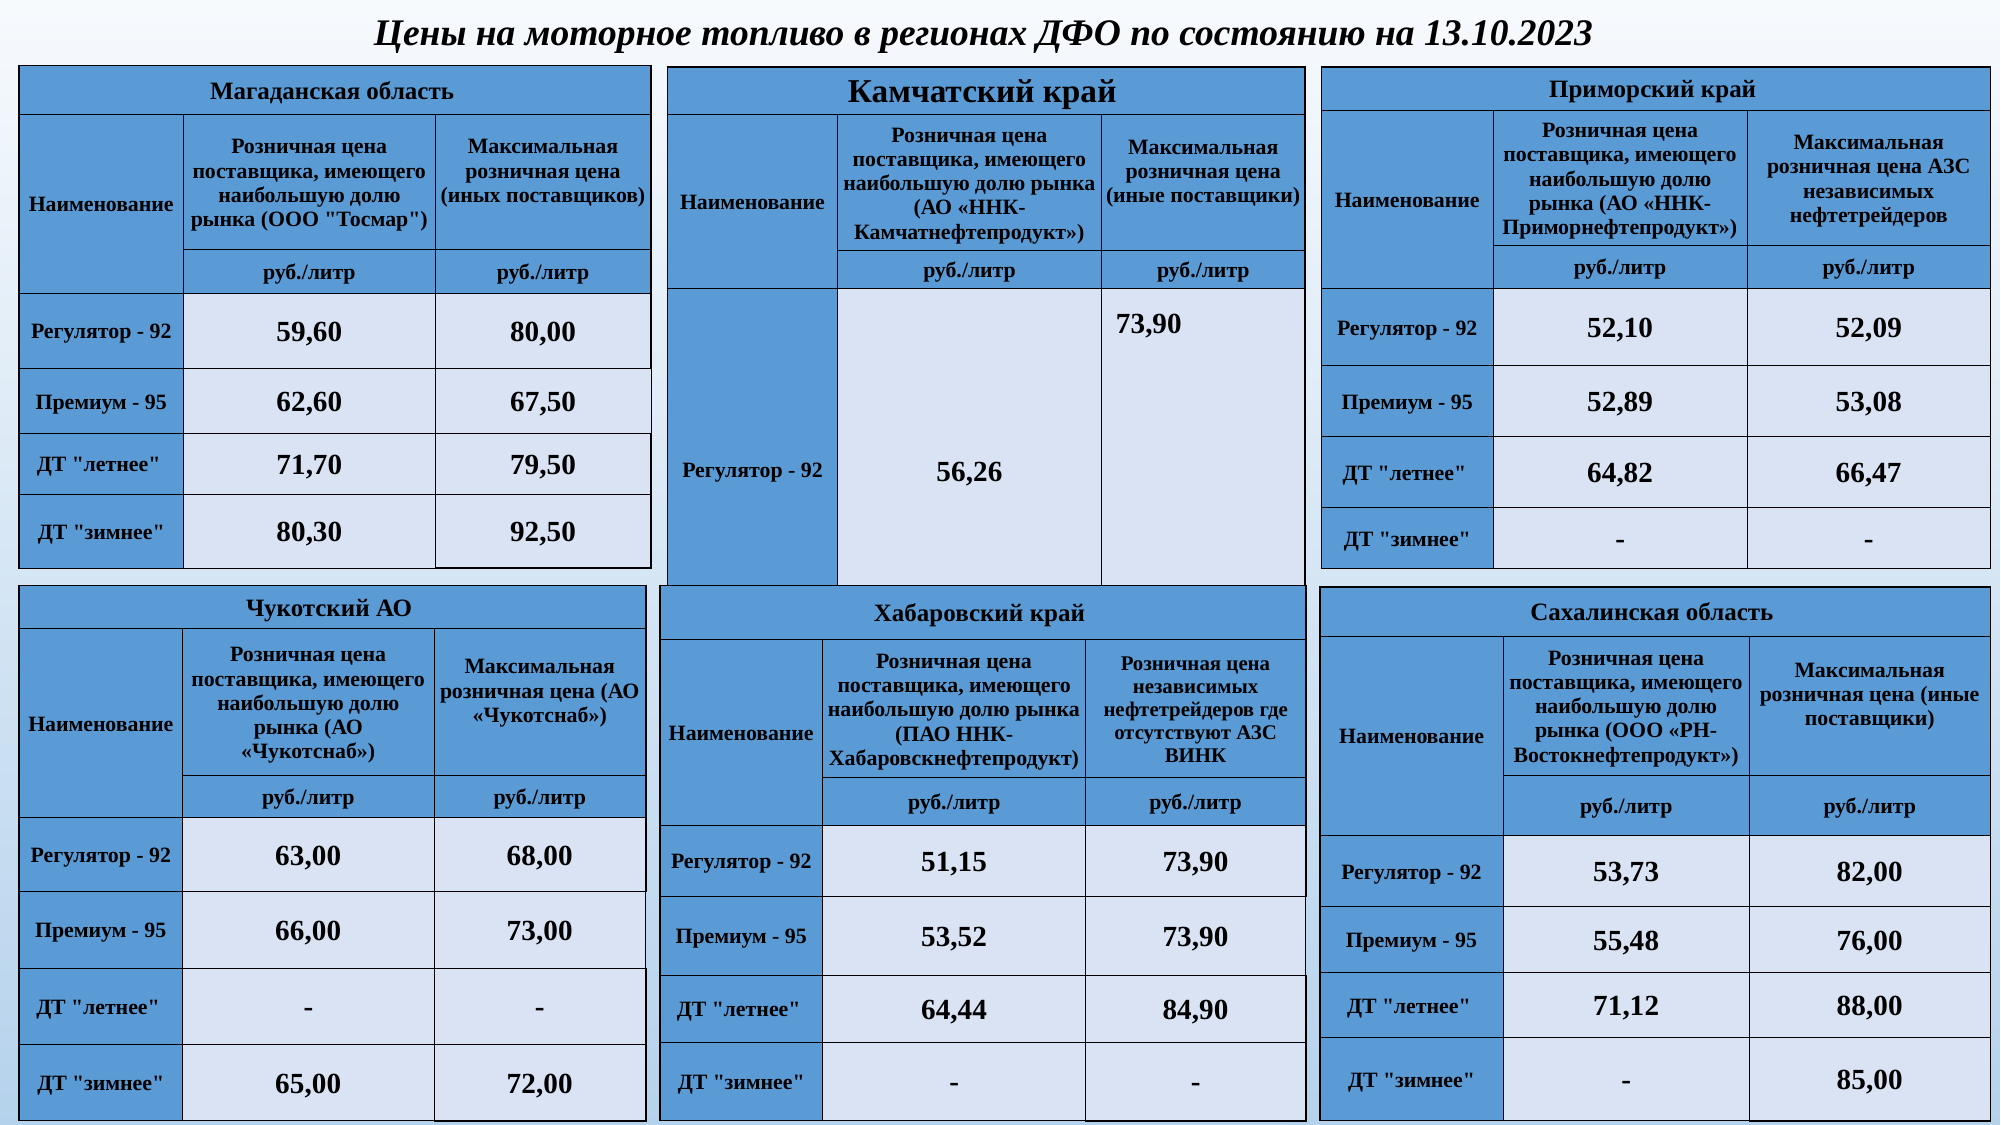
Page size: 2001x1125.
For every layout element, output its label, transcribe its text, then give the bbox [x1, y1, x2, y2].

table_cell 65,00 [183, 1045, 434, 1120]
table_cell ДТ "зимнее" [20, 495, 183, 568]
table_cell Розничная цена поставщика, имеющего наибольшую долю рынка (ПАО ННК-Хабаровскнефтепродукт) [823, 640, 1085, 777]
table_cell - [183, 969, 434, 1044]
table_cell Регулятор - 92 [20, 294, 183, 368]
table_cell 85,00 [1750, 1038, 1990, 1120]
table_cell Максимальная розничная цена (иных поставщиков) [436, 115, 650, 249]
table_cell ДТ "летнее" [661, 976, 822, 1042]
table_cell ДТ "зимнее" [661, 1043, 822, 1120]
table_cell 53,73 [1504, 836, 1749, 906]
table_cell Наименование [20, 115, 183, 293]
table_header Чукотский АО [20, 586, 645, 628]
table_cell 62,60 [184, 369, 435, 433]
table_cell Регулятор - 92 [661, 826, 822, 896]
table_cell Регулятор - 92 [20, 818, 182, 891]
table_cell 52,89 [1494, 366, 1747, 436]
table_cell Максимальная розничная цена (АО «Чукотснаб») [435, 629, 645, 775]
table_cell 66,47 [1748, 437, 1990, 507]
table_header Хабаровский край [661, 586, 1305, 639]
table_cell руб./литр [838, 251, 1101, 288]
table_cell - [1748, 508, 1990, 568]
table_cell 80,00 [436, 294, 650, 368]
table_cell Розничная цена поставщика, имеющего наибольшую долю рынка (АО «ННК-Приморнефтепродукт») [1494, 111, 1747, 245]
table_cell Розничная цена поставщика, имеющего наибольшую долю рынка (АО «Чукотснаб») [183, 629, 434, 775]
table_cell ДТ "зимнее" [1321, 1038, 1503, 1120]
table_cell Розничная цена поставщика, имеющего наибольшую долю рынка (ООО «РН-Востокнефтепродукт») [1504, 637, 1749, 775]
table_cell руб./литр [435, 776, 645, 817]
table_cell 76,00 [1750, 907, 1990, 972]
table_cell 52,10 [1494, 289, 1747, 365]
table_cell 51,15 [823, 826, 1085, 896]
table_cell - [823, 1043, 1085, 1120]
table_cell Премиум - 95 [1322, 366, 1493, 436]
table_cell Премиум - 95 [661, 897, 822, 975]
table_cell руб./литр [1748, 246, 1990, 288]
table_cell руб./литр [1102, 251, 1304, 288]
table_cell 52,09 [1748, 289, 1990, 365]
table_cell Наименование [1322, 111, 1493, 288]
table_cell 72,00 [435, 1045, 645, 1120]
table_cell руб./литр [1504, 776, 1749, 835]
table_cell 64,44 [823, 976, 1085, 1042]
table_cell руб./литр [1494, 246, 1747, 288]
table_cell 71,70 [184, 434, 435, 494]
table_header Камчатский край [668, 68, 1304, 114]
table_cell Премиум - 95 [20, 369, 183, 433]
table_cell ДТ "летнее" [1321, 973, 1503, 1037]
table_cell Розничная цена независимых нефтетрейдеров где отсутствуют АЗС ВИНК [1086, 640, 1305, 777]
table_cell Максимальная розничная цена (иные поставщики) [1750, 637, 1990, 775]
table_cell 79,50 [436, 434, 650, 494]
table_cell 88,00 [1750, 973, 1990, 1037]
table_cell ДТ "летнее" [20, 969, 182, 1044]
table_cell ДТ "зимнее" [1322, 508, 1493, 568]
table_cell 84,90 [1086, 976, 1305, 1042]
table_cell - [1086, 1043, 1305, 1120]
table_cell Премиум - 95 [20, 892, 182, 968]
table_cell Наименование [668, 115, 837, 288]
table_cell руб./литр [823, 778, 1085, 825]
table_cell 67,50 [436, 369, 651, 433]
table_cell Регулятор - 92 [668, 289, 837, 585]
table_cell 68,00 [435, 818, 645, 891]
table_cell 53,52 [823, 897, 1085, 975]
text_box Цены на моторное топливо в регионах ДФО по состоянию на 13.10.2023 [177, 0, 1791, 61]
table_cell Регулятор - 92 [1322, 289, 1493, 365]
table_cell Максимальная розничная цена АЗС независимых нефтетрейдеров [1748, 111, 1990, 245]
table_cell 56,26 [838, 289, 1101, 585]
table_cell 92,50 [436, 495, 650, 567]
table_cell 73,90 [1086, 897, 1305, 975]
table_cell 55,48 [1504, 907, 1749, 972]
table_cell 63,00 [183, 818, 434, 891]
table_cell руб./литр [184, 250, 435, 293]
table_header Приморский край [1322, 68, 1990, 110]
table_cell 73,90 [1102, 289, 1304, 585]
table_cell 82,00 [1750, 836, 1990, 906]
table_header Магаданская область [20, 66, 650, 114]
table_header Сахалинская область [1321, 588, 1990, 636]
table_cell Наименование [661, 640, 822, 825]
table_cell 71,12 [1504, 973, 1749, 1037]
table_cell ДТ "летнее" [1322, 437, 1493, 507]
table_cell Розничная цена поставщика, имеющего наибольшую долю рынка (ООО "Тосмар") [184, 115, 435, 249]
table_cell Регулятор - 92 [1321, 836, 1503, 906]
table_cell Наименование [20, 629, 182, 817]
table_cell Розничная цена поставщика, имеющего наибольшую долю рынка (АО «ННК-Камчатнефтепродукт») [838, 115, 1101, 250]
table_cell руб./литр [183, 776, 434, 817]
table_cell Премиум - 95 [1321, 907, 1503, 972]
table_cell руб./литр [1086, 778, 1305, 825]
table_cell 59,60 [184, 294, 435, 368]
table_cell - [1494, 508, 1747, 568]
table_cell - [1504, 1038, 1749, 1120]
table_cell Максимальная розничная цена (иные поставщики) [1102, 115, 1304, 250]
table_cell 66,00 [183, 892, 434, 968]
table_cell ДТ "летнее" [20, 434, 183, 494]
table_cell 80,30 [184, 495, 435, 568]
title [137, 59, 1863, 245]
table_cell Наименование [1321, 637, 1503, 835]
table_cell ДТ "зимнее" [20, 1045, 182, 1120]
table_cell руб./литр [1750, 776, 1990, 835]
table_cell 53,08 [1748, 366, 1990, 436]
table_cell - [435, 969, 645, 1044]
table_cell руб./литр [436, 250, 650, 293]
table_cell 73,00 [435, 892, 645, 968]
table_cell 73,90 [1086, 826, 1305, 896]
table_cell 64,82 [1494, 437, 1747, 507]
